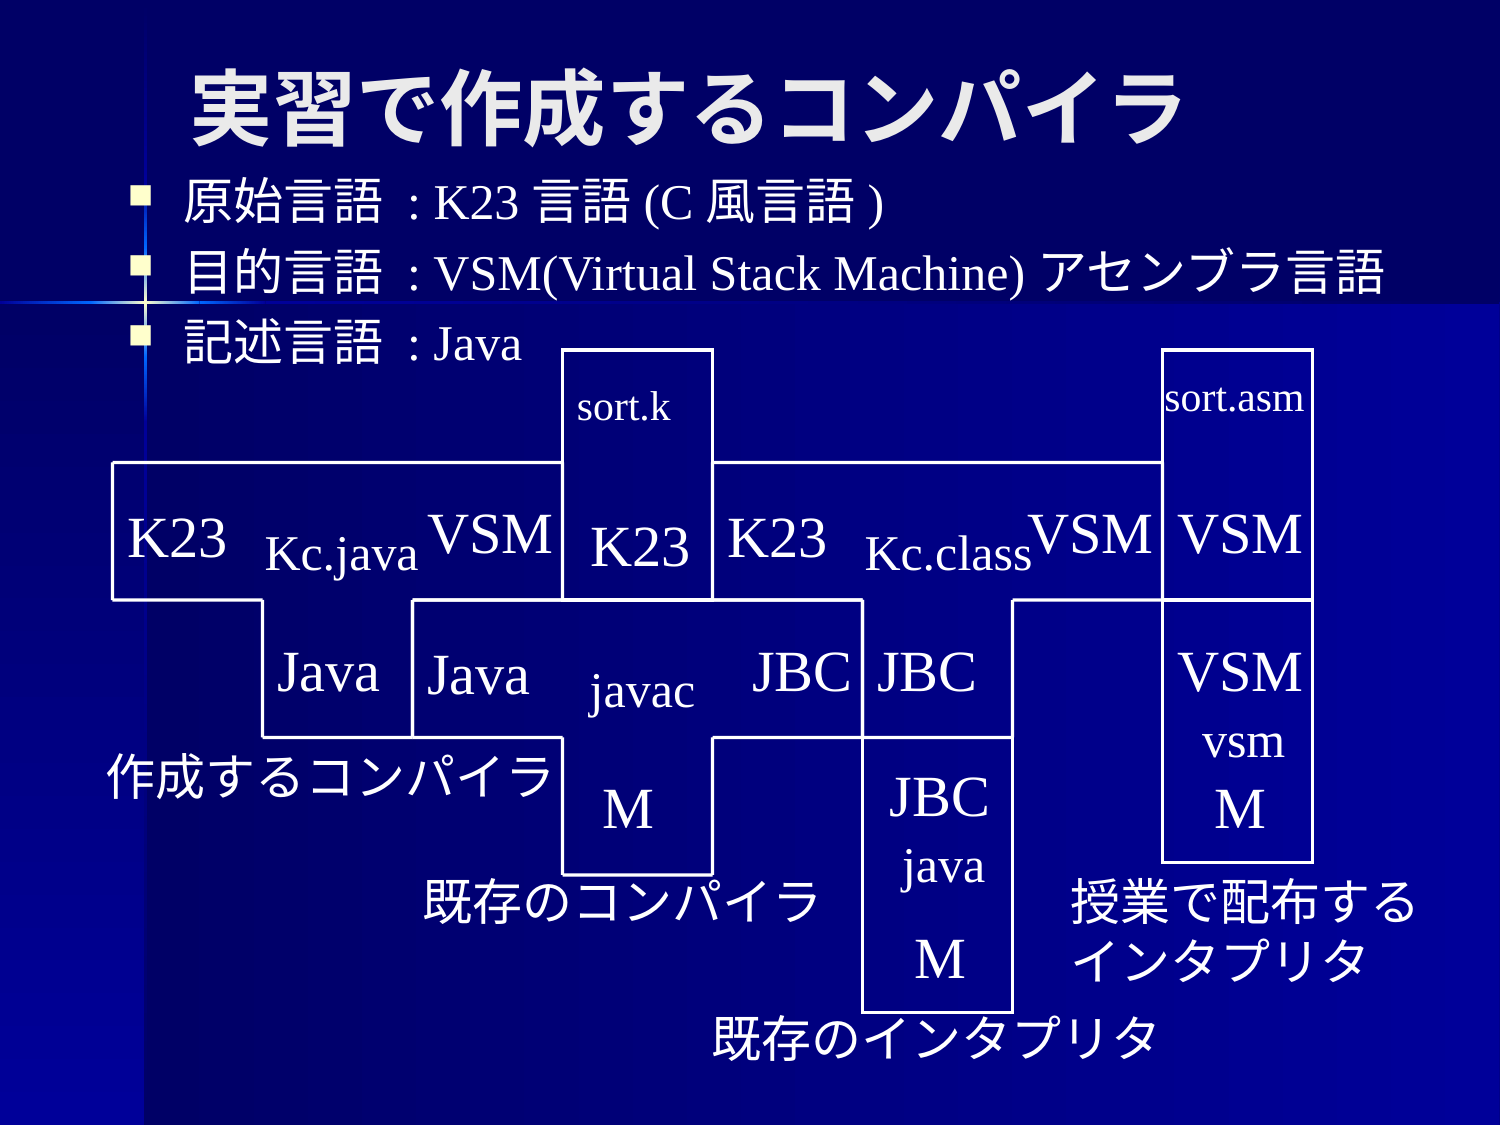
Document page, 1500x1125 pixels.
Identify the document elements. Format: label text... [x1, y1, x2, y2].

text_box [562, 349, 713, 598]
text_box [716, 462, 1144, 735]
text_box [112, 462, 557, 813]
list 原始言語 : K23言語(C風言語) 目的言語 : VSM(Virtual Stack Machine)アセンブラ言語 記述言語 : Java [112, 162, 1413, 388]
title 実習で作成するコンパイラ [174, 37, 1413, 162]
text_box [1149, 349, 1320, 598]
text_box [412, 599, 868, 938]
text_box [724, 737, 1148, 1076]
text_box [1062, 599, 1429, 998]
